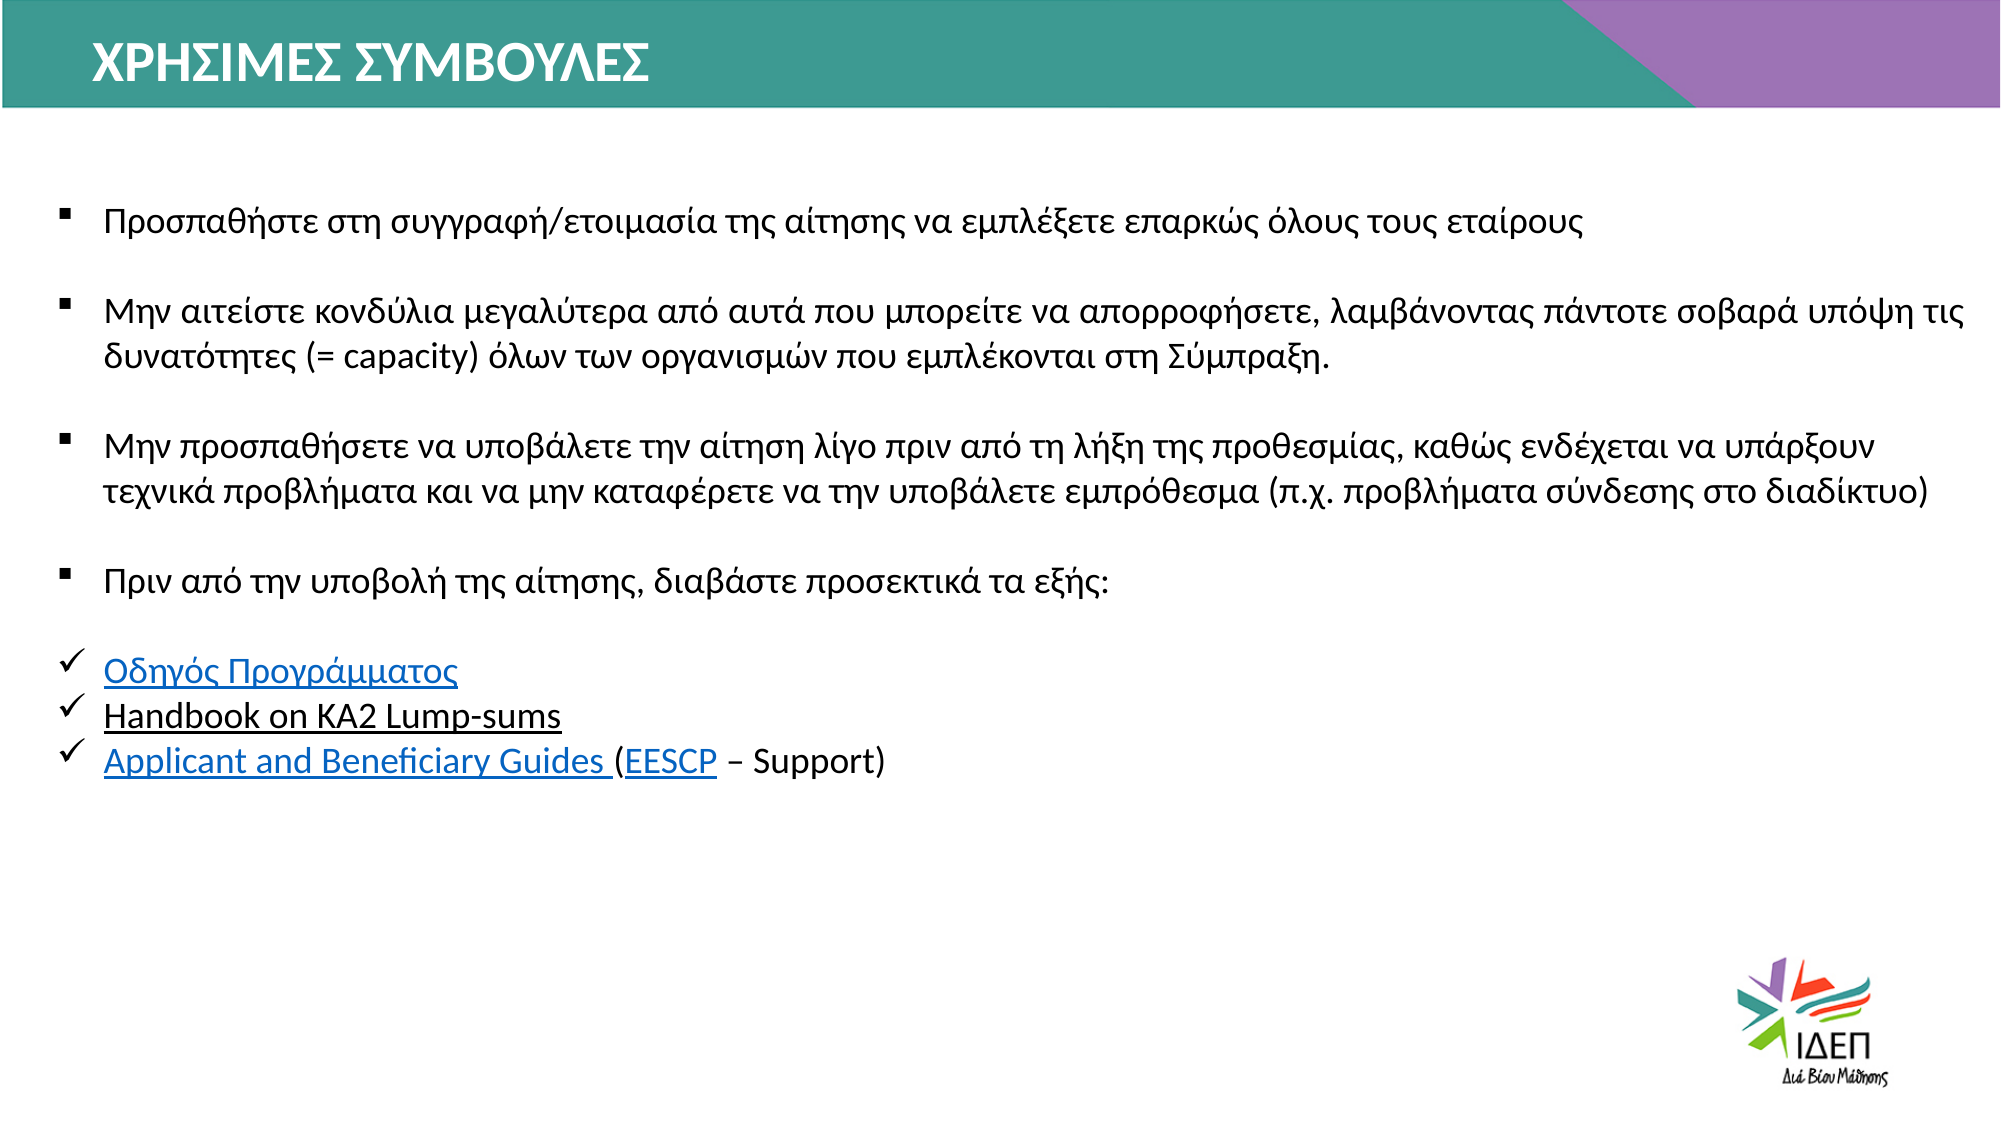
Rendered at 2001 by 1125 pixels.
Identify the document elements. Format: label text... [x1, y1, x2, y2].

text_box ΧΡΗΣΙΜΕΣ ΣΥΜΒΟΥΛΕΣ [0, 16, 1183, 101]
text_box Προσπαθήστε στη συγγραφή/ετοιμασία της αίτησης να εμπλέξετε επαρκώς όλους τους εταίρους Μην αιτείστε κονδύλια μεγαλύτερα από αυτά που μπορείτε να απορροφήσετε, λαμβάνοντας πάντοτε σοβαρά υπόψη τις δυνατότητες (= capacity) όλων των οργανισμών που εμπλέκονται στη Σύμπραξη. Μην προσπαθήσετε να υποβάλετε την αίτηση λίγο πριν από τη λήξη της προθεσμίας, καθώς ενδέχεται να υπάρξουν τεχνικά προβλήματα και να μην καταφέρετε να την υποβάλετε εμπρόθεσμα (π.χ. προβλήματα σύνδεσης στο διαδίκτυο) Πριν από την υποβολή της αίτησης, διαβάστε προσεκτικά τα εξής: Οδηγός Προγράμματος Handbook on KA2 Lump-sums Applicant and Beneficiary Guides (EESCP – Support) [41, 188, 1981, 1125]
picture [0, 0, 2001, 1125]
